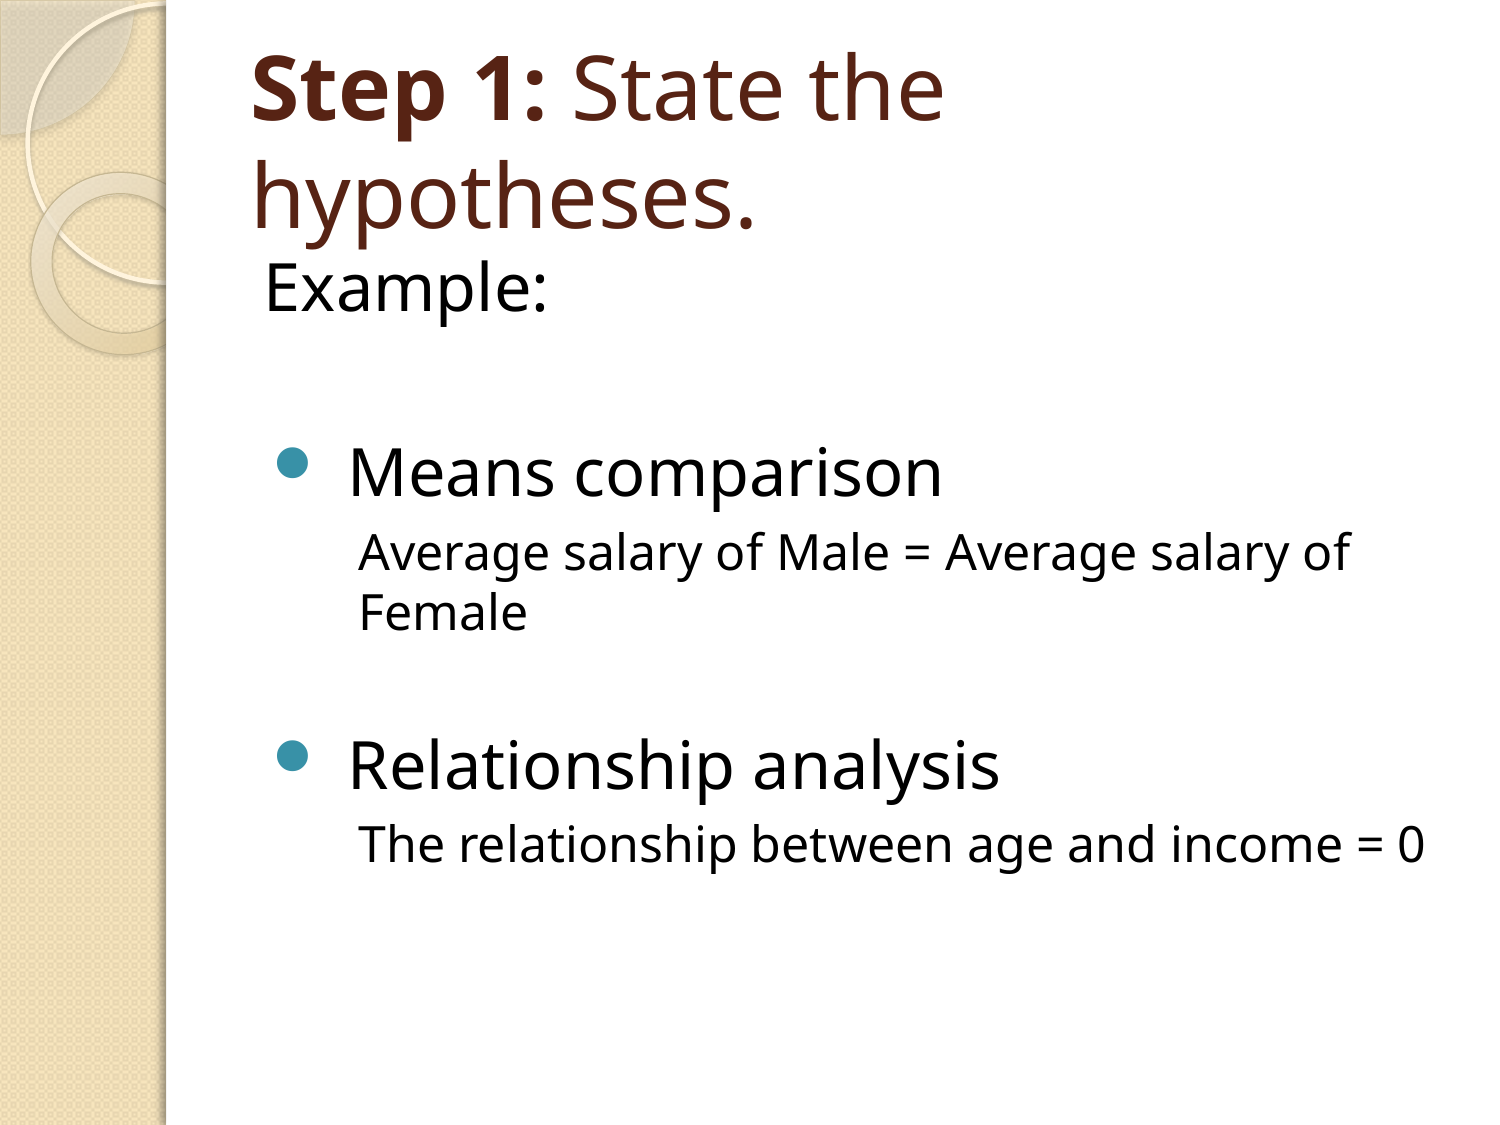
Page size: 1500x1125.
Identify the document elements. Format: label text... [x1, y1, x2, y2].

title Step 1: State the hypotheses. [235, 45, 1466, 233]
list Example: Means comparison Average salary of Male = Average salary of Female Relationship analysis The relationship between age and income = 0 [235, 237, 1450, 1125]
